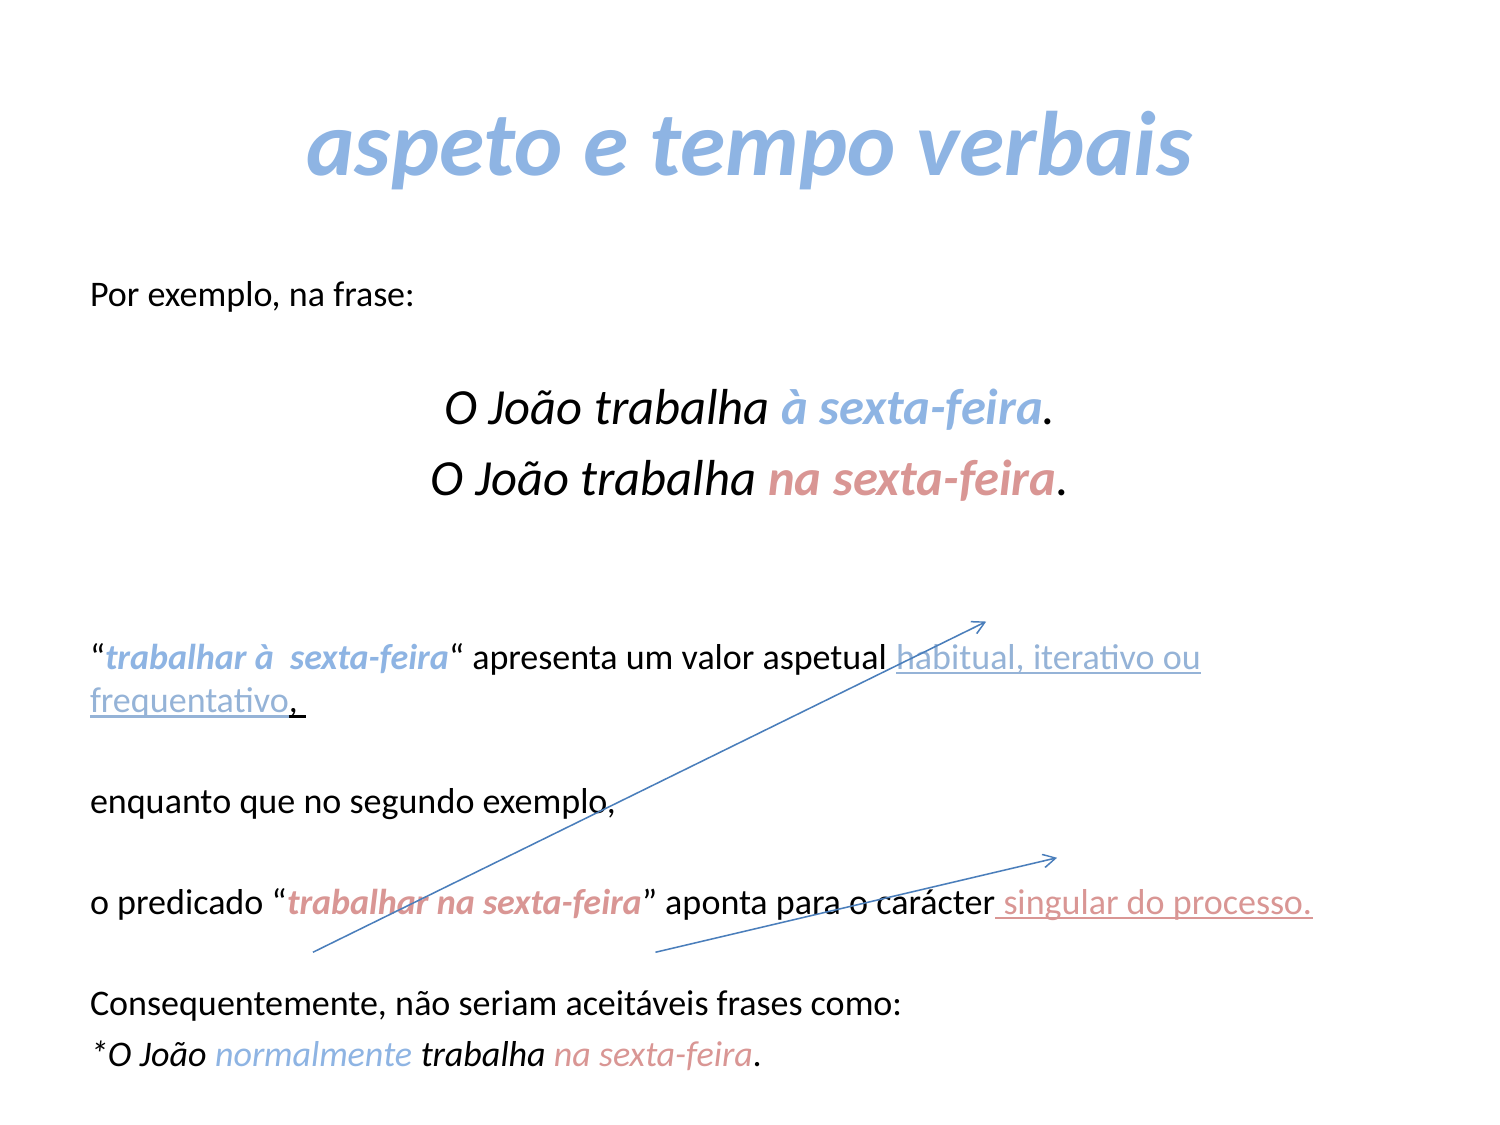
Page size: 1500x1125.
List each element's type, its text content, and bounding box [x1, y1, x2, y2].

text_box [312, 621, 987, 953]
title aspeto e tempo verbais [75, 45, 1425, 233]
list Por exemplo, na frase: O João trabalha à sexta-feira. O João trabalha na sexta-feira. “trabalhar à sexta-feira“ apresenta um valor aspetual habitual, iterativo ou frequentativo, enquanto que no segundo exemplo, o predicado “trabalhar na sexta-feira” aponta para o carácter singular do processo. Consequentemente, não seriam aceitáveis frases como: *O João normalmente trabalha na sexta-feira. [75, 262, 1425, 1083]
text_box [655, 857, 1058, 953]
